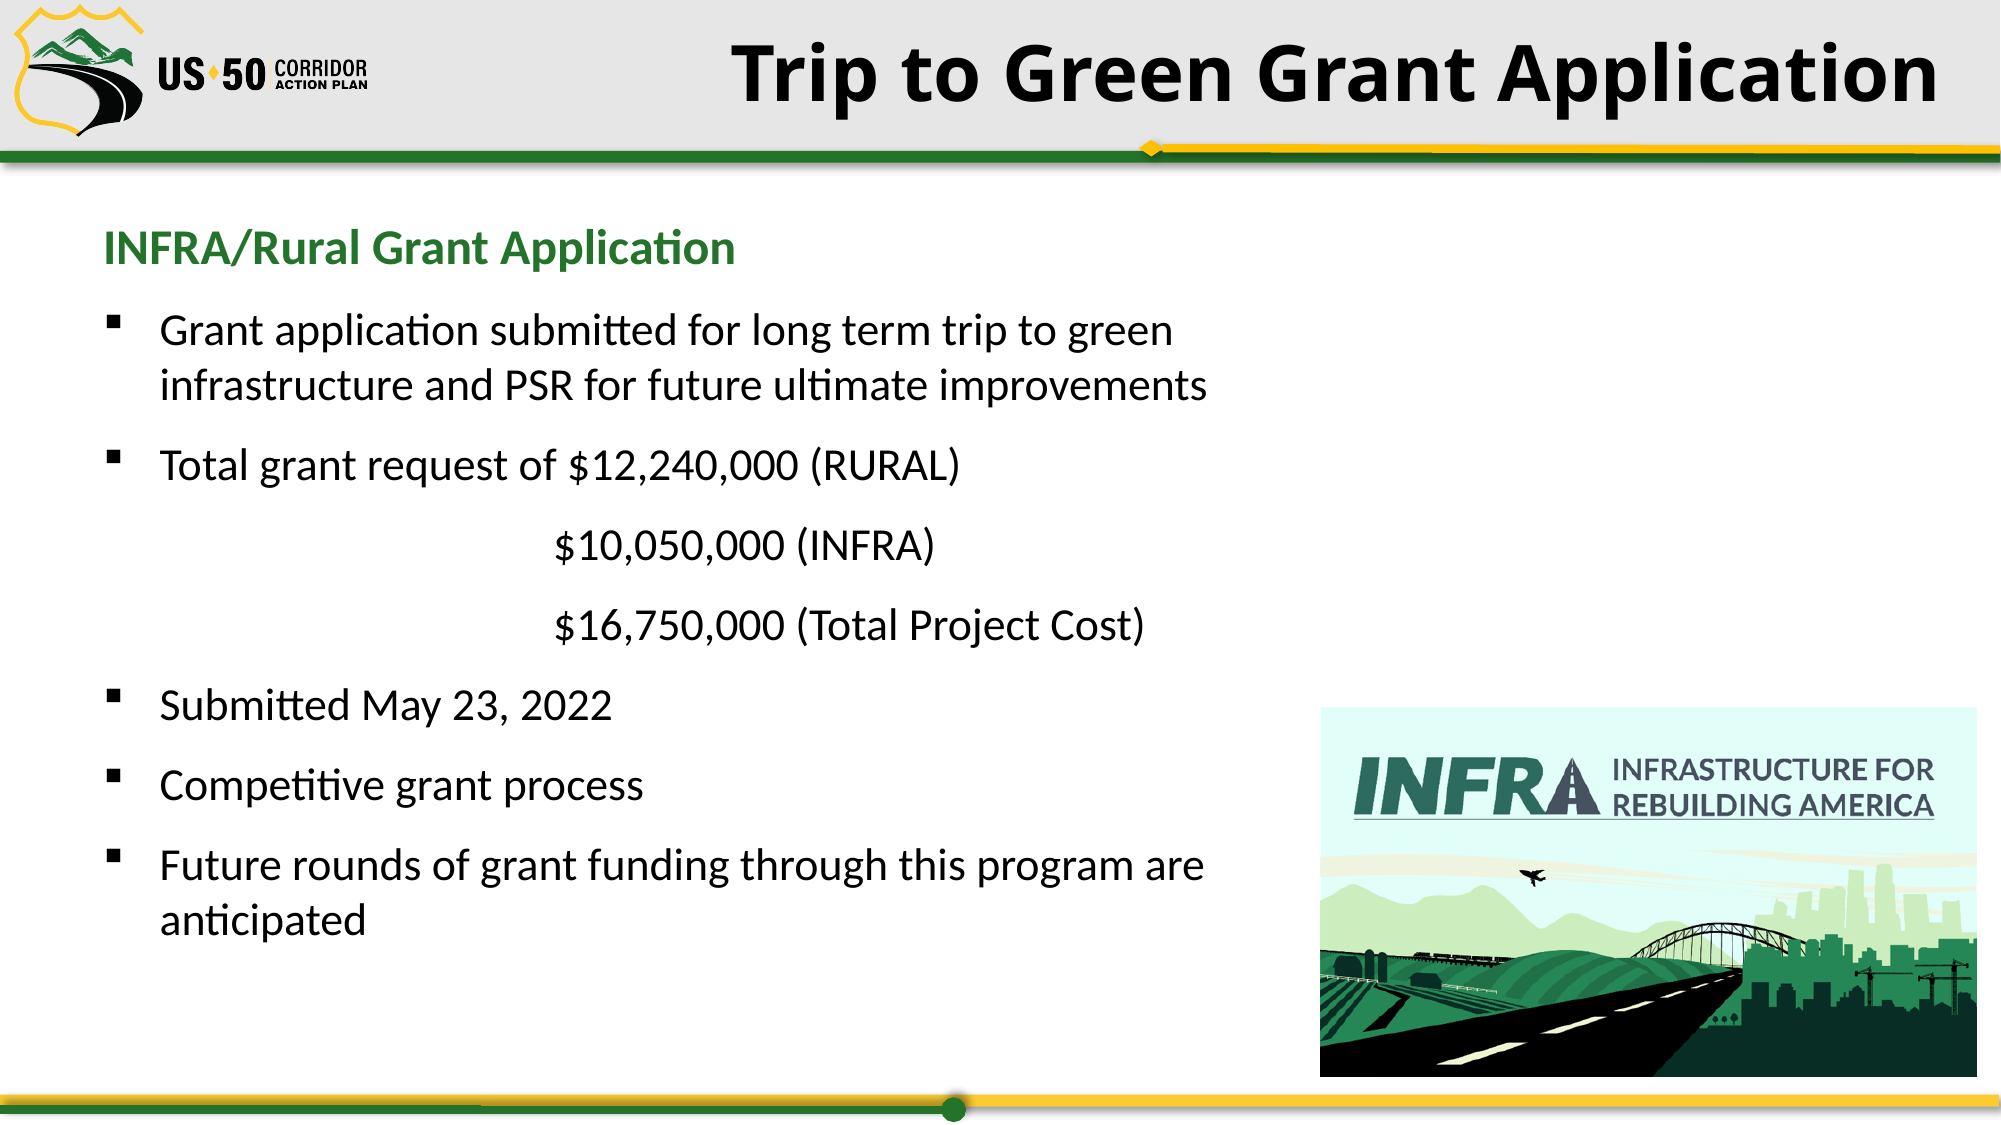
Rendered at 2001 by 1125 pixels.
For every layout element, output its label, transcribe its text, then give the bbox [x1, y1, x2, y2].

title Trip to Green Grant Application [242, 27, 1958, 127]
text_box INFRA/Rural Grant Application Grant application submitted for long term trip to green infrastructure and PSR for future ultimate improvements Total grant request of $12,240,000 (RURAL) $10,050,000 (INFRA) $16,750,000 (Total Project Cost) Submitted May 23, 2022 Competitive grant process Future rounds of grant funding through this program are anticipated [88, 207, 1308, 1125]
picture [1320, 707, 1977, 1077]
picture [13, 3, 368, 137]
